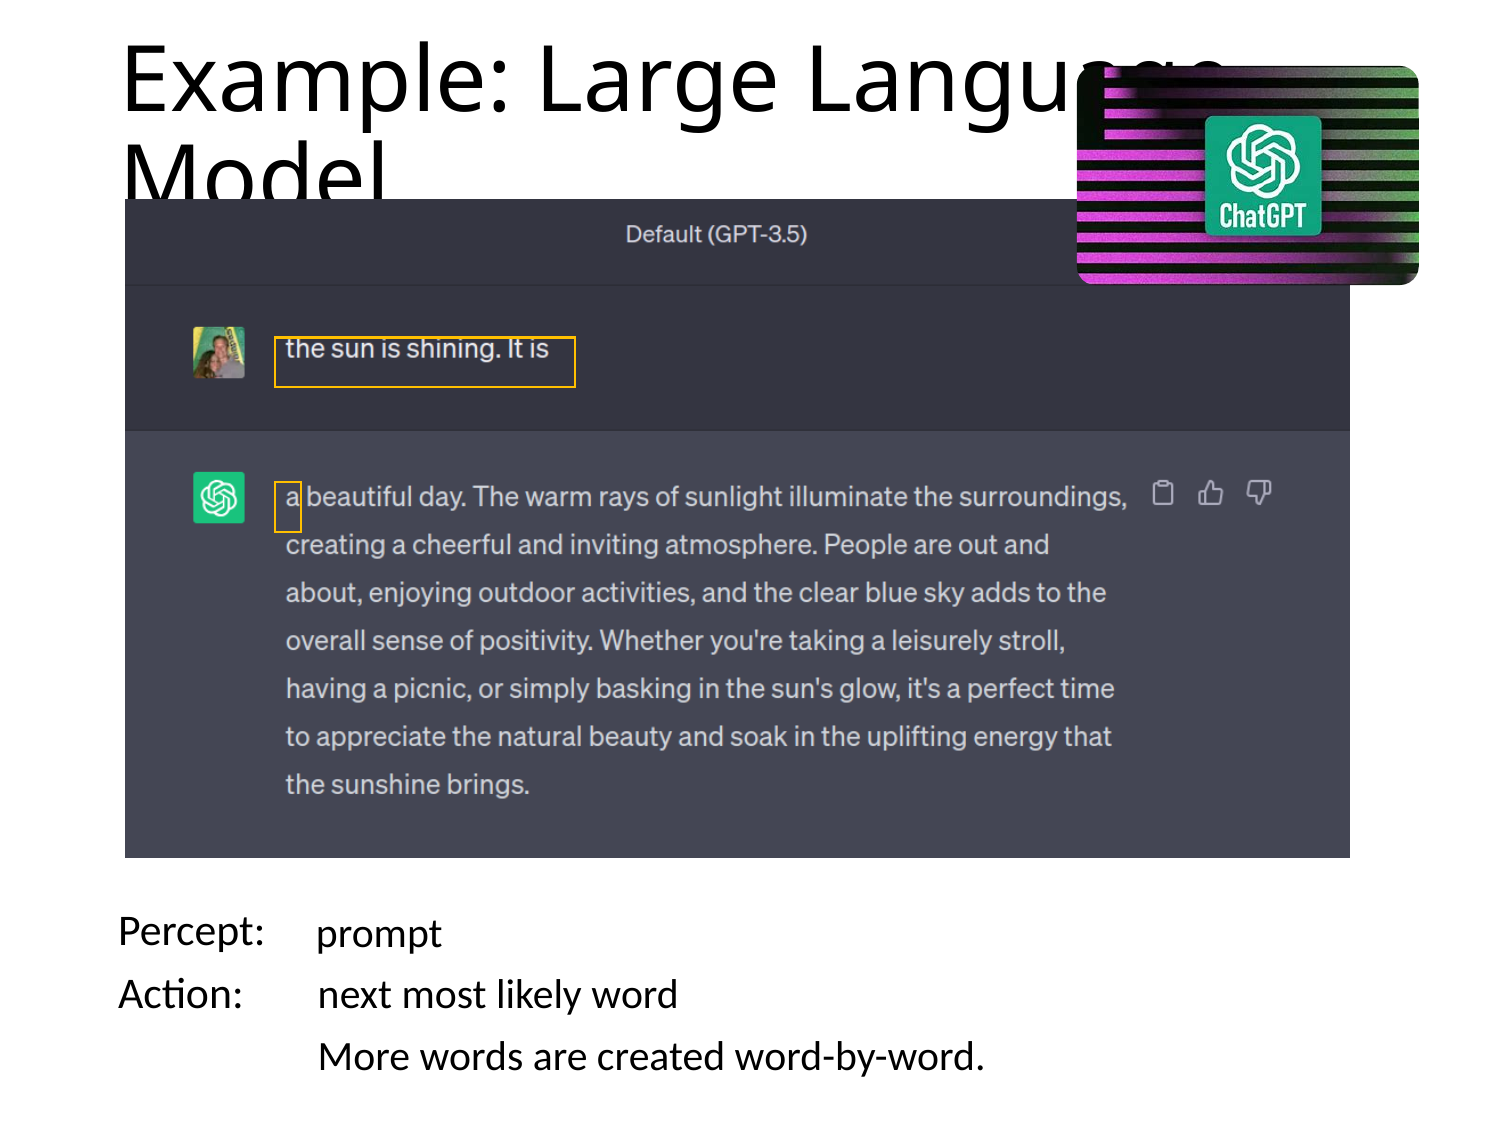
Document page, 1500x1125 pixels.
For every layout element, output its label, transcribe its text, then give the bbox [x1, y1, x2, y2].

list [124, 199, 1350, 858]
text_box Percept: Action: [103, 899, 300, 1039]
picture [1076, 65, 1419, 286]
text_box prompt [301, 898, 1051, 964]
text_box More words are created word-by-word. [302, 1021, 1053, 1087]
title Example: Large Language Model [104, 22, 1399, 240]
text_box next most likely word [302, 959, 1053, 1021]
